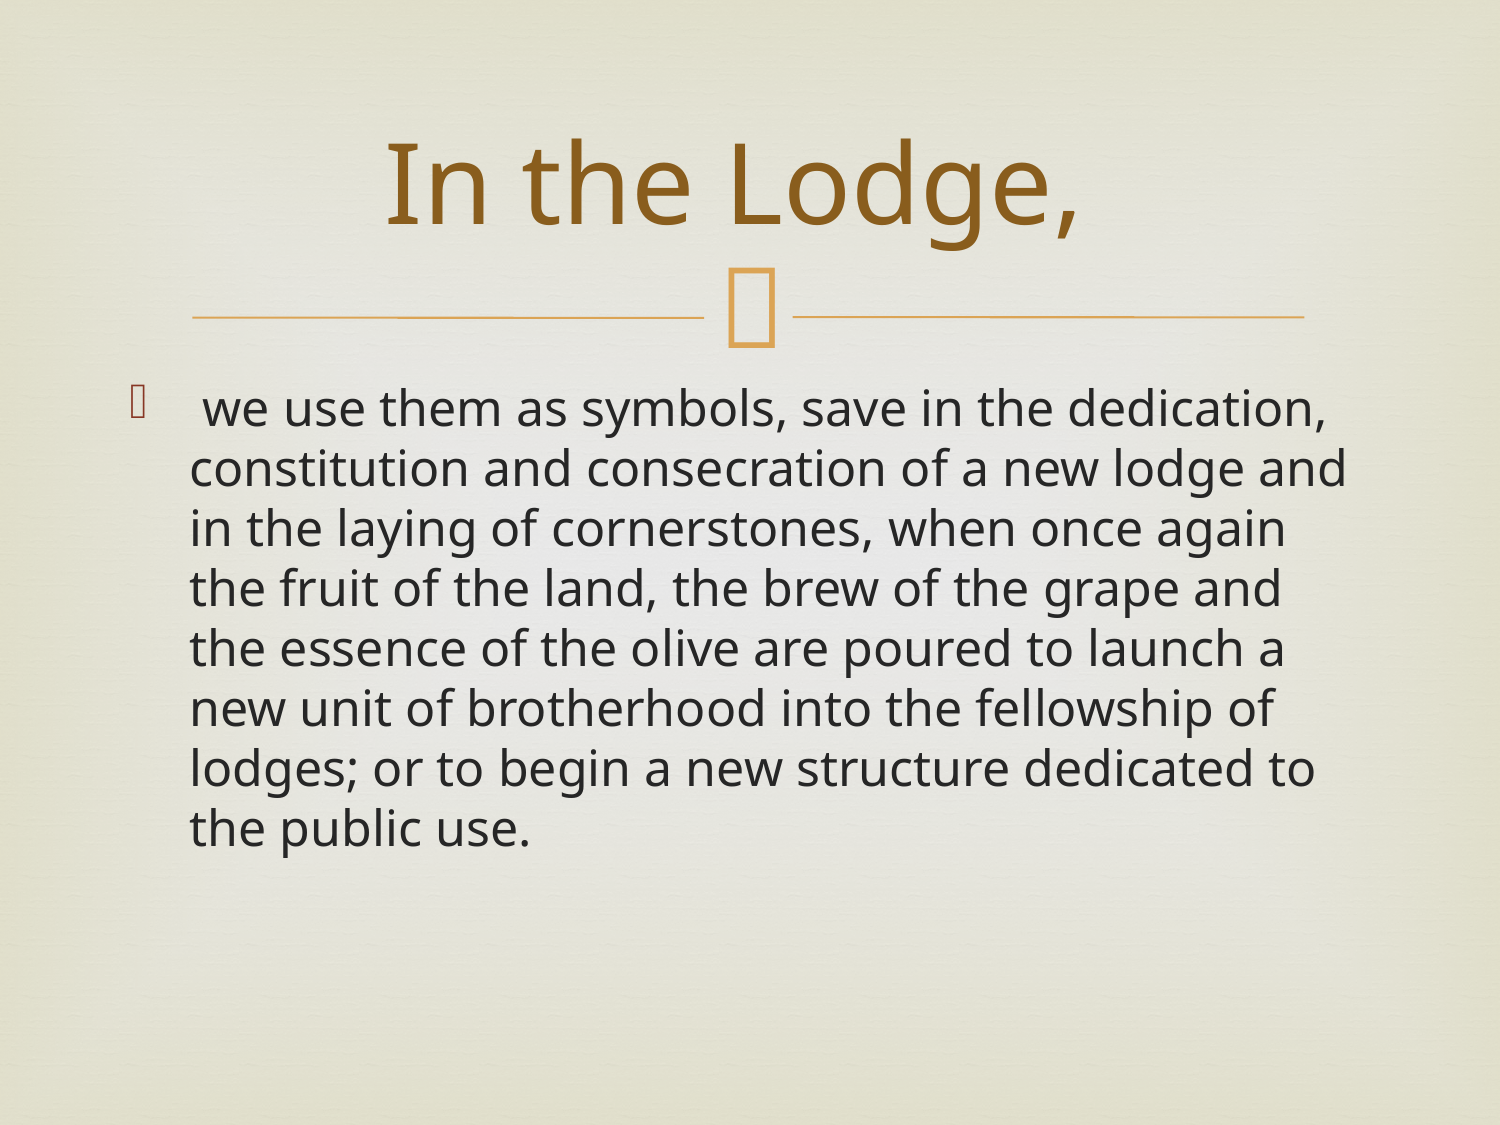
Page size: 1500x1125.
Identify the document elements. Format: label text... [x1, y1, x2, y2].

title In the Lodge, [112, 93, 1386, 267]
list we use them as symbols, save in the dedication, constitution and consecration of a new lodge and in the laying of cornerstones, when once again the fruit of the land, the brew of the grape and the essence of the olive are poured to launch a new unit of brotherhood into the fellowship of lodges; or to begin a new structure dedicated to the public use. [114, 368, 1386, 1005]
